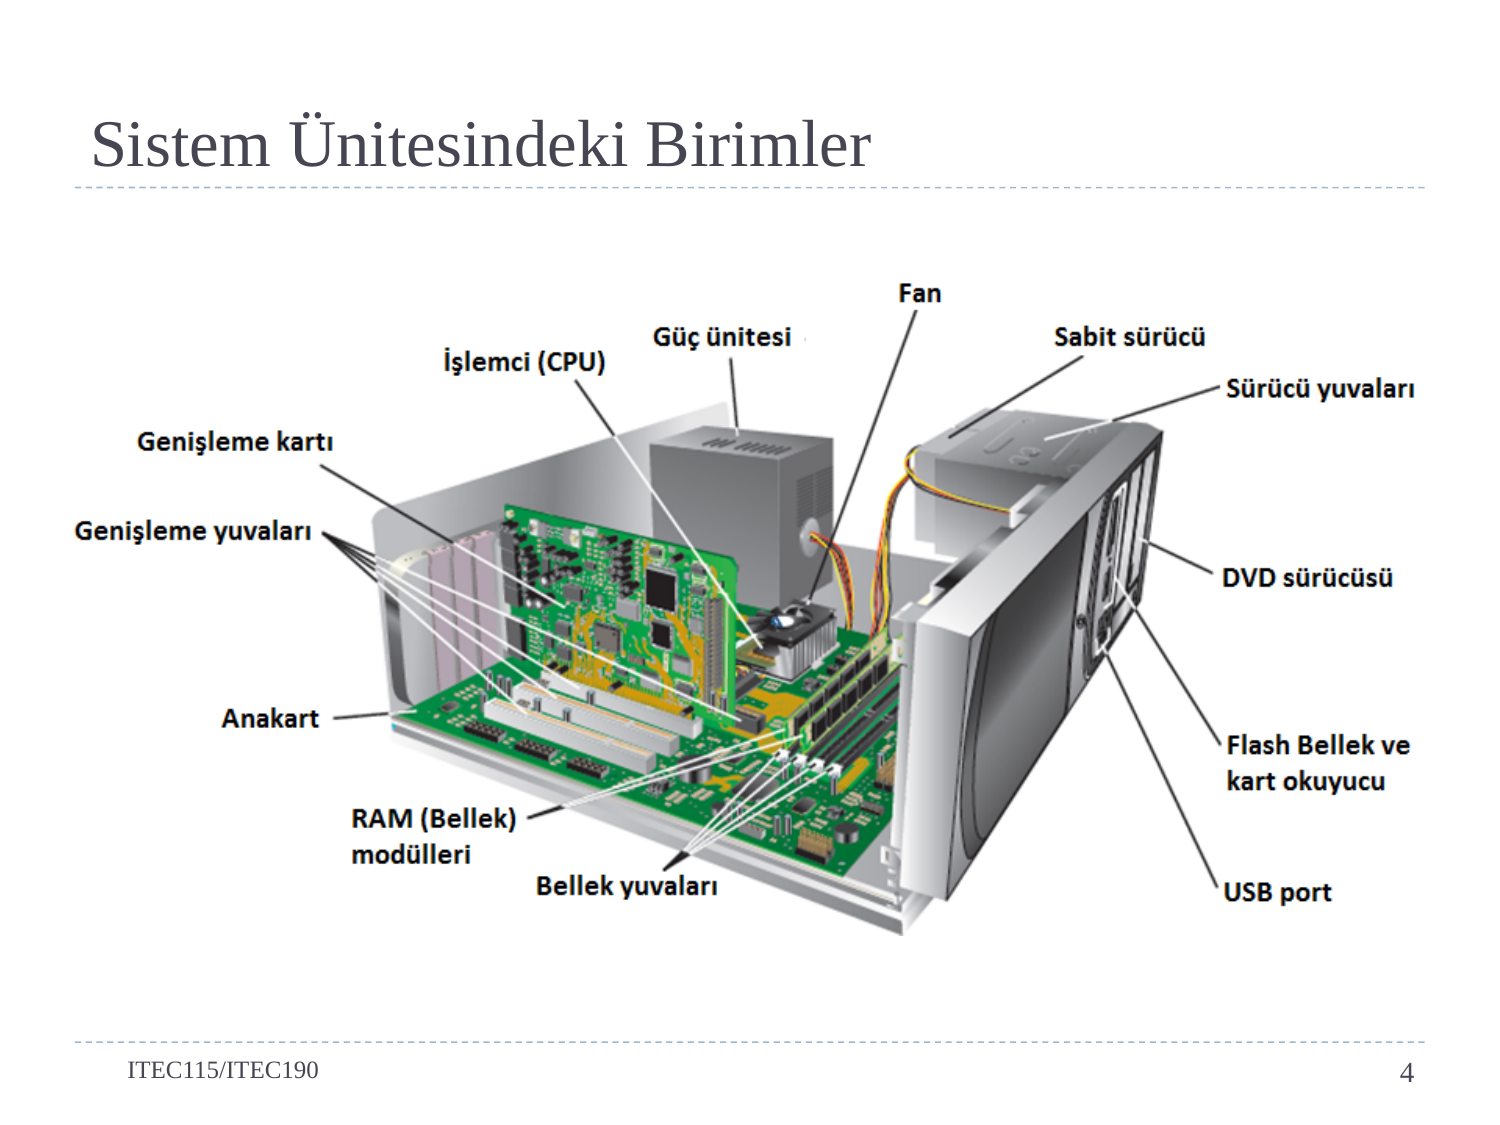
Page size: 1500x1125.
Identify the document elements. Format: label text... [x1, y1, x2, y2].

slide_number 4 [1352, 1045, 1430, 1106]
title Sistem Ünitesindeki Birimler [75, 24, 1425, 188]
picture [70, 243, 1448, 936]
footer ITEC115/ITEC190 [112, 1045, 1352, 1106]
